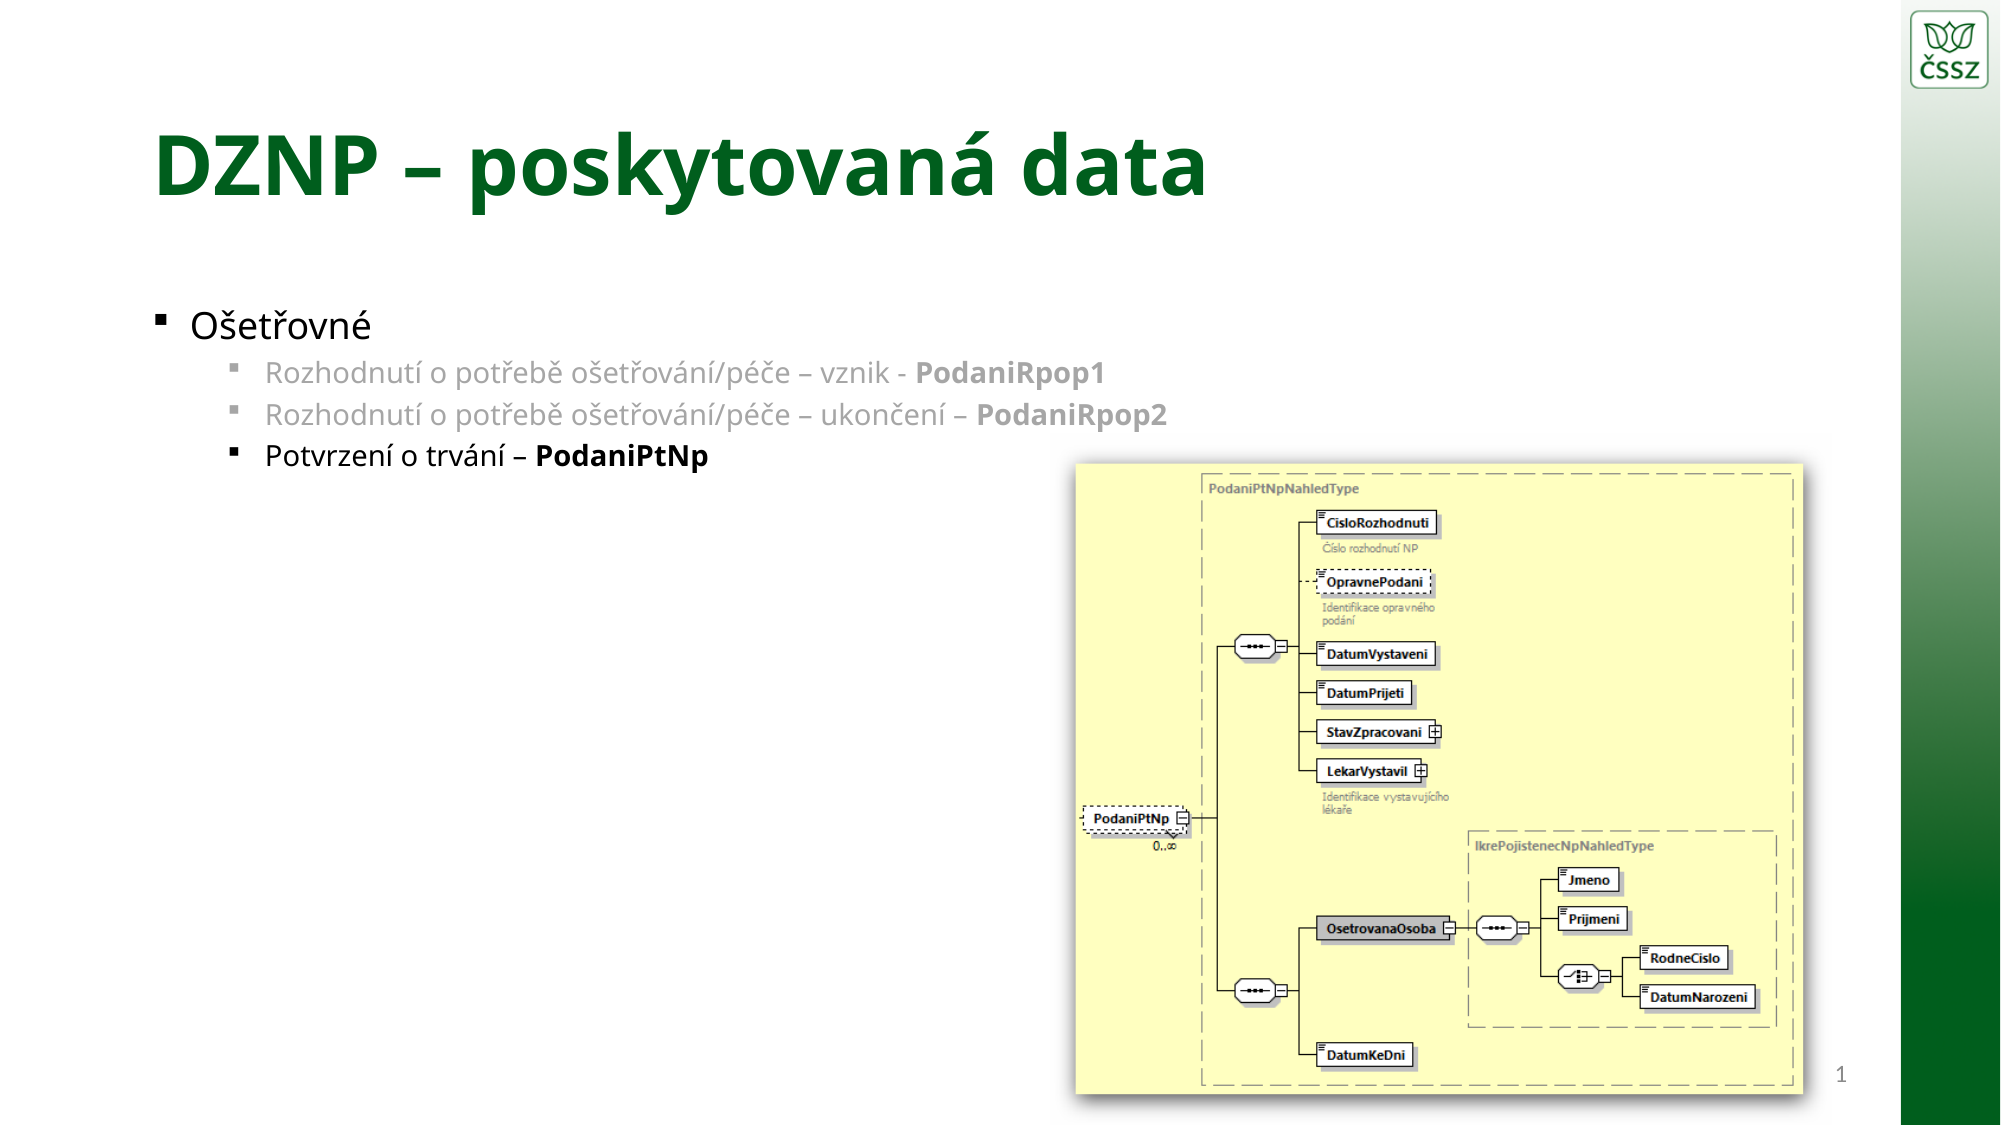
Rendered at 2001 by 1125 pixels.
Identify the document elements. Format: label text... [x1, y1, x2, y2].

list Ošetřovné Rozhodnutí o potřebě ošetřování/péče – vznik - PodaniRpop1 Rozhodnutí o potřebě ošetřování/péče – ukončení – PodaniRpop2 Potvrzení o trvání – PodaniPtNp [137, 299, 1863, 1014]
slide_number 11 [1834, 1042, 1863, 1103]
picture [0, 0, 2001, 1125]
title DZNP – poskytovaná data [137, 59, 1863, 278]
